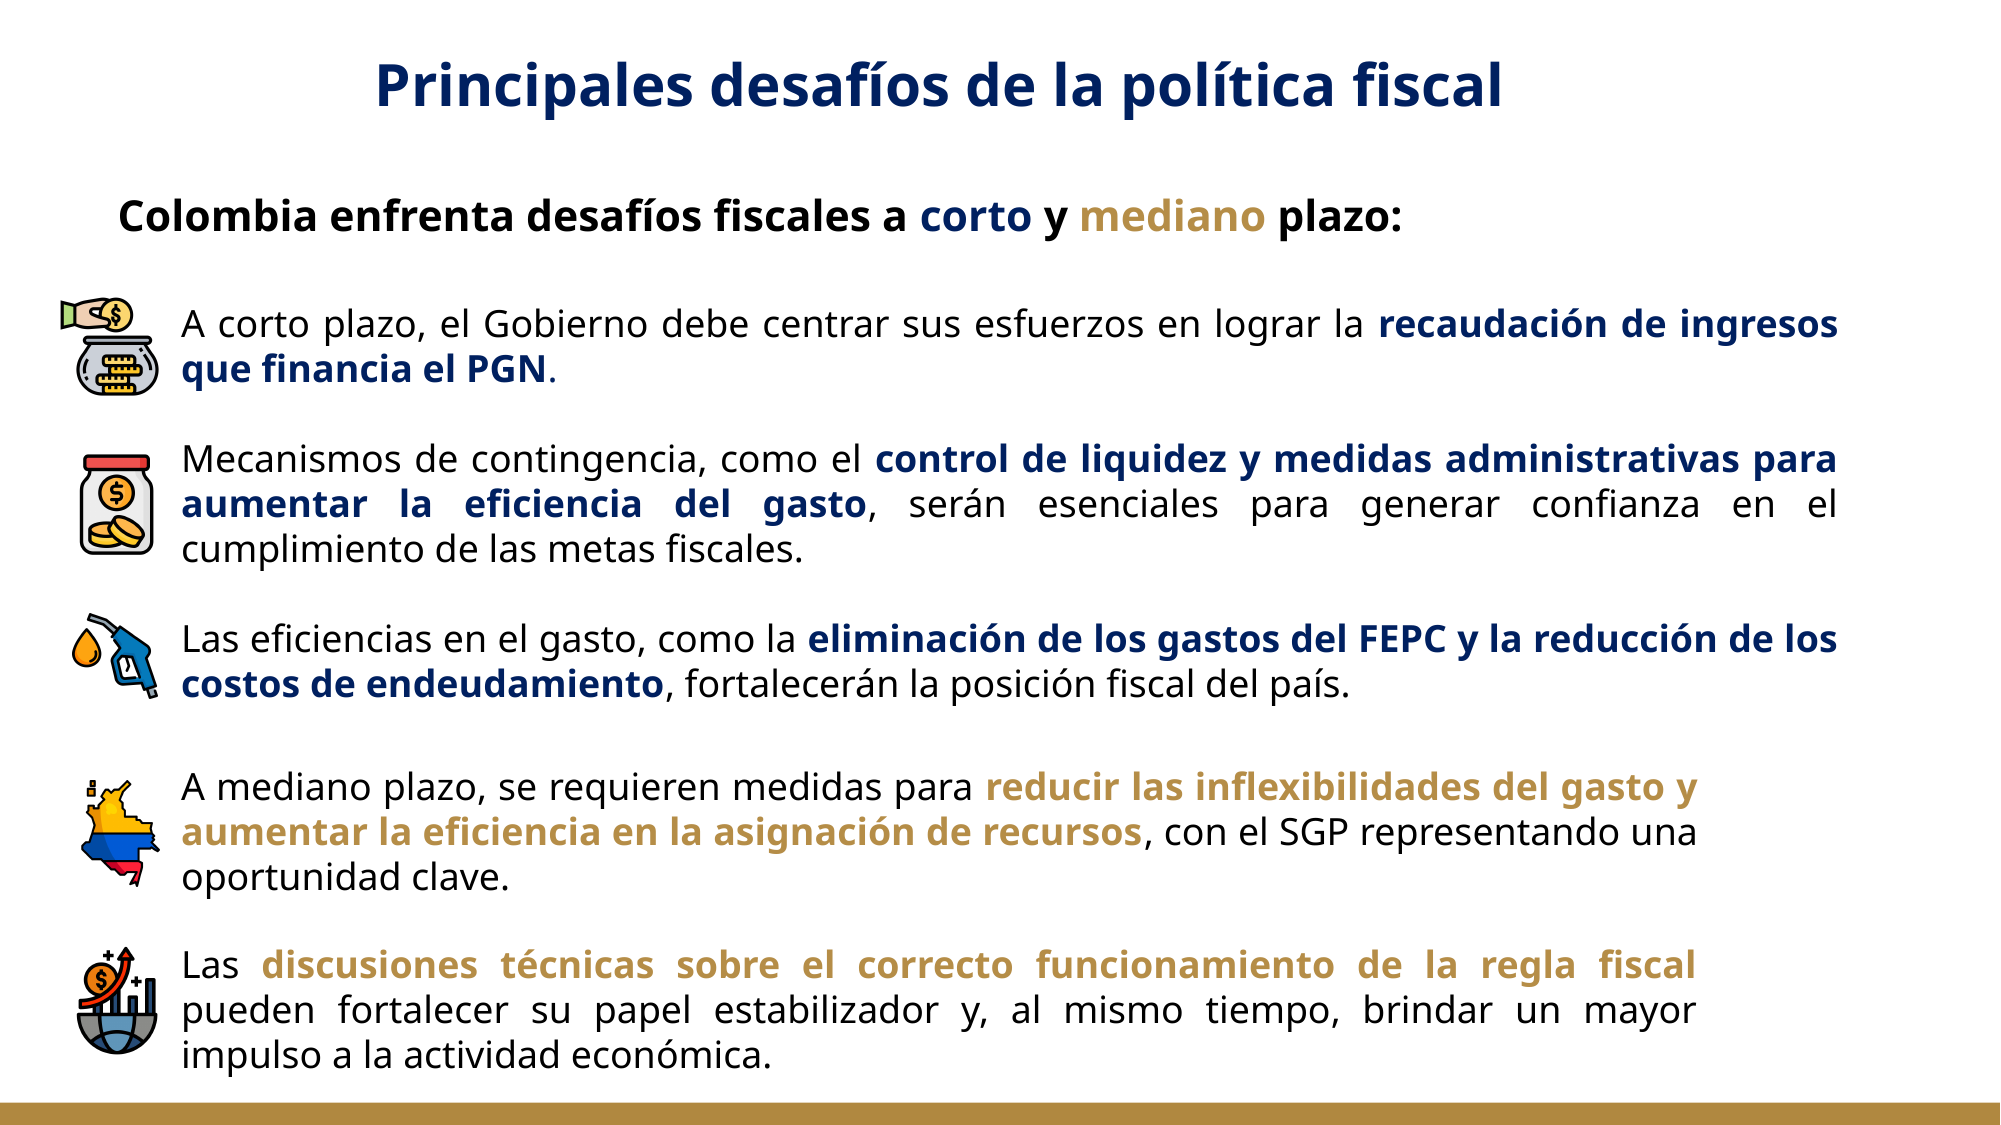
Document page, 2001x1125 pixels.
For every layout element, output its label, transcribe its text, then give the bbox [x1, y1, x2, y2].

text_box A mediano plazo, se requieren medidas para reducir las inflexibilidades del gasto y aumentar la eficiencia en la asignación de recursos, con el SGP representando una oportunidad clave. [166, 755, 1714, 906]
picture [63, 451, 170, 558]
text_box Principales desafíos de la política fiscal [301, 40, 1578, 125]
picture [67, 780, 174, 887]
picture [59, 296, 160, 397]
text_box Las discusiones técnicas sobre el correcto funcionamiento de la regla fiscal pueden fortalecer su papel estabilizador y, al mismo tiempo, brindar un mayor impulso a la actividad económica. [166, 933, 1714, 1083]
picture [61, 945, 173, 1056]
picture [72, 613, 158, 699]
text_box A corto plazo, el Gobierno debe centrar sus esfuerzos en lograr la recaudación de ingresos que financia el PGN. Mecanismos de contingencia, como el control de liquidez y medidas administrativas para aumentar la eficiencia del gasto, serán esenciales para generar confianza en el cumplimiento de las metas fiscales. Las eficiencias en el gasto, como la eliminación de los gastos del FEPC y la reducción de los costos de endeudamiento, fortalecerán la posición fiscal del país. [166, 202, 1854, 713]
text_box Colombia enfrenta desafíos fiscales a corto y mediano plazo: [102, 181, 1629, 248]
